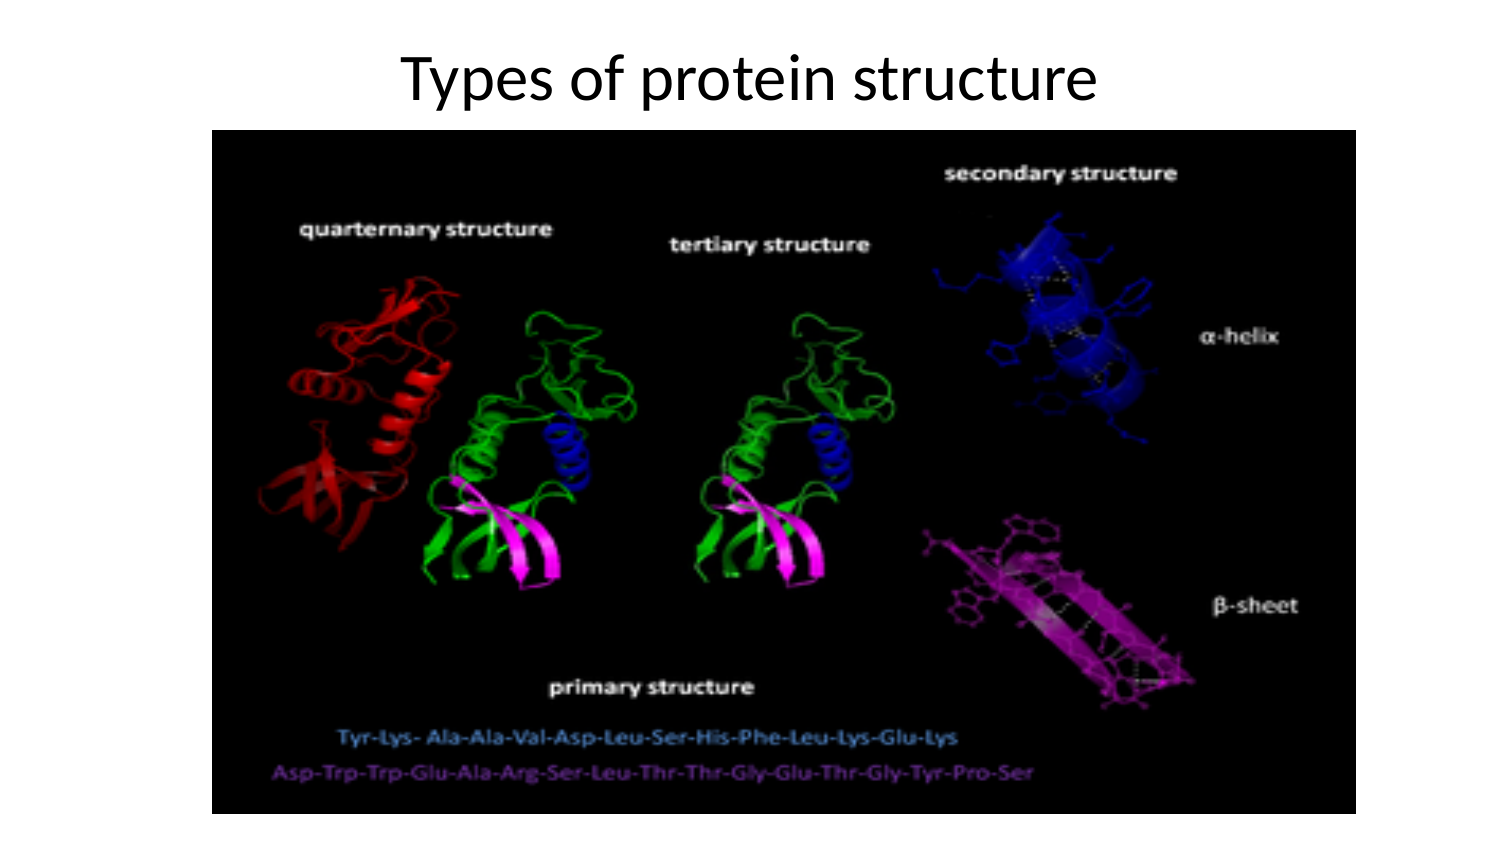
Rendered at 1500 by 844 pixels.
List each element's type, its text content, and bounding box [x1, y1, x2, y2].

title Types of protein structure [75, 33, 1425, 114]
picture [211, 130, 1356, 814]
